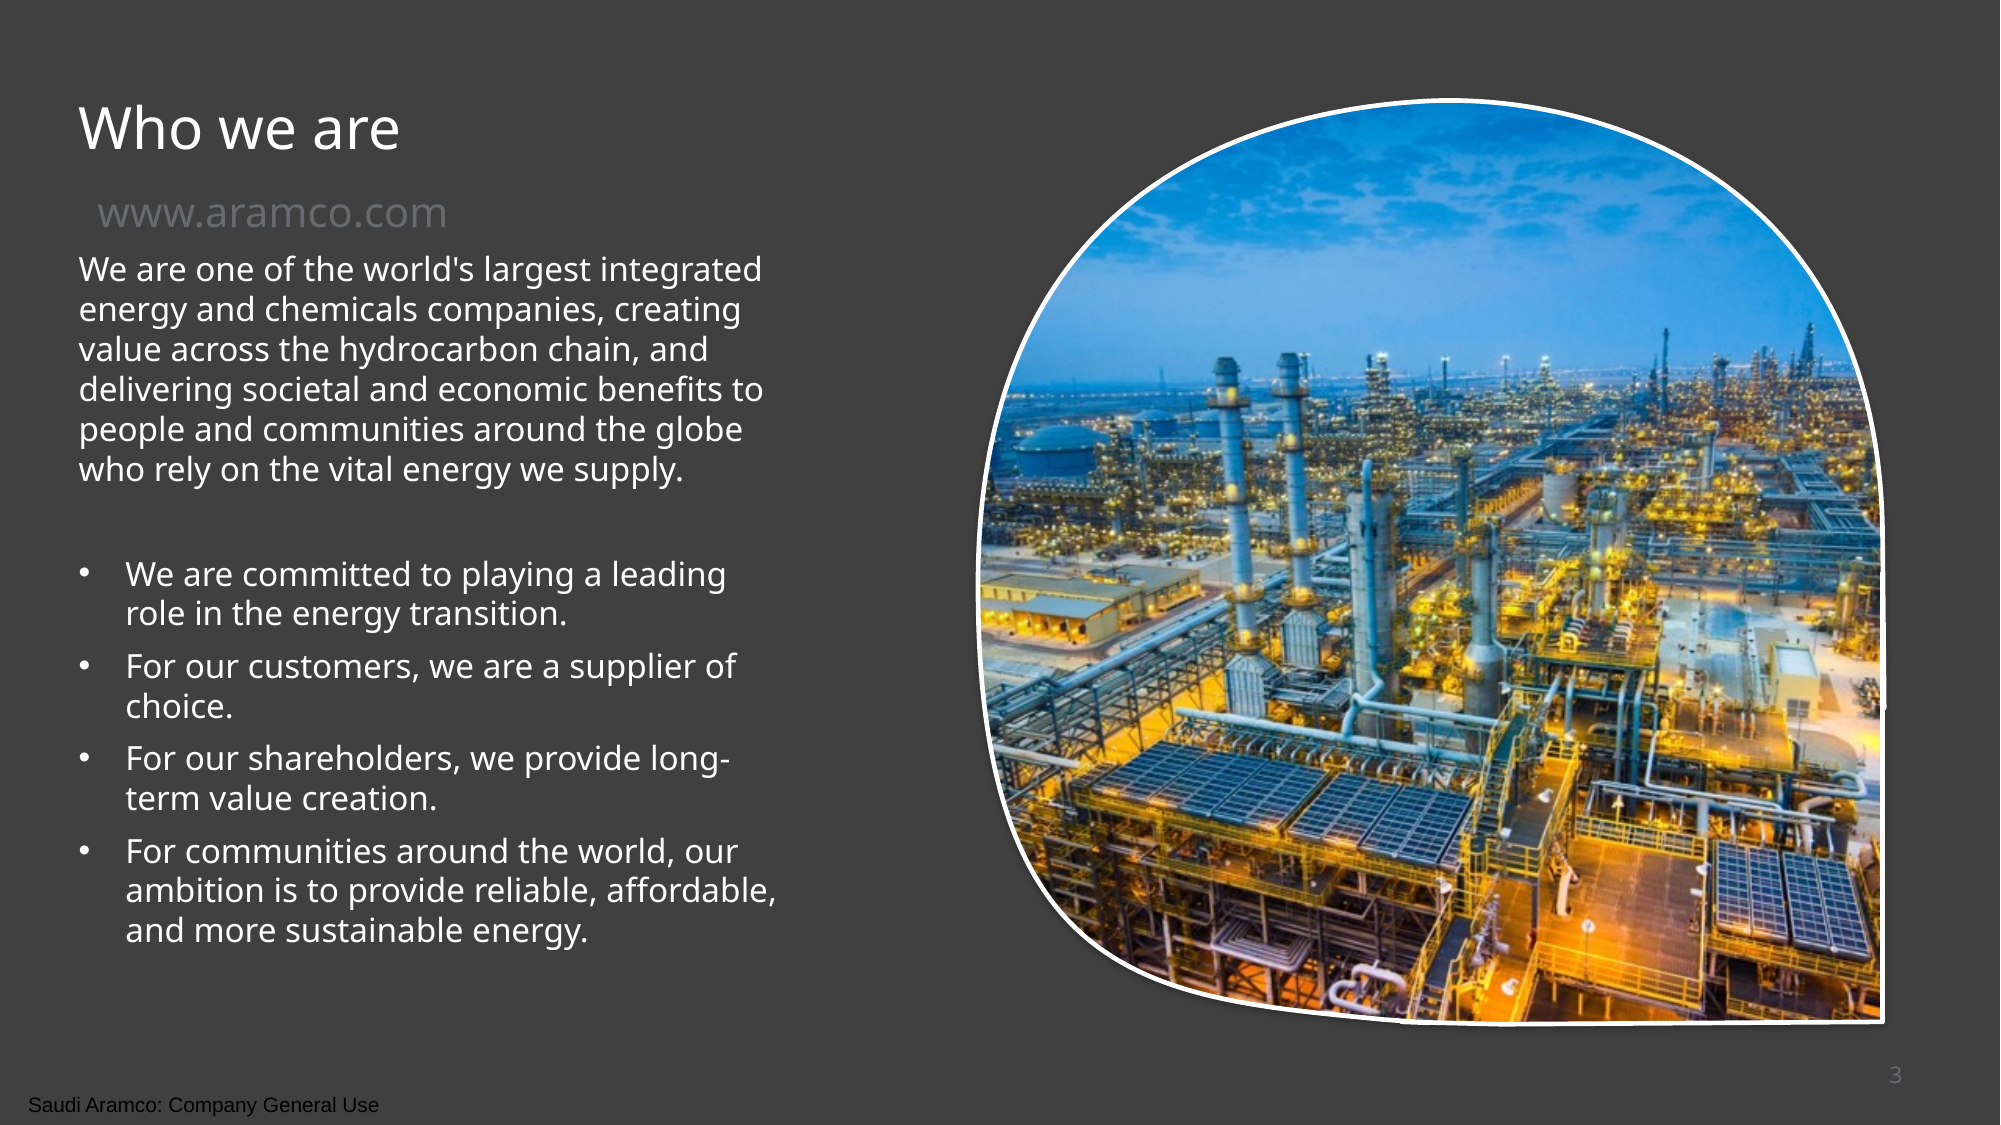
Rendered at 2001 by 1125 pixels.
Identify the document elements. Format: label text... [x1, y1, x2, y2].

list www.aramco.com [97, 178, 840, 264]
text_box [977, 99, 1885, 1026]
text_box We are one of the world's largest integrated energy and chemicals companies, creating value across the hydrocarbon chain, and delivering societal and economic benefits to people and communities around the globe who rely on the vital energy we supply. We are committed to playing a leading role in the energy transition. For our customers, we are a supplier of choice. For our shareholders, we provide long-term value creation. For communities around the world, our ambition is to provide reliable, affordable, and more sustainable energy. [78, 240, 787, 951]
text_box Who we are [78, 90, 821, 177]
